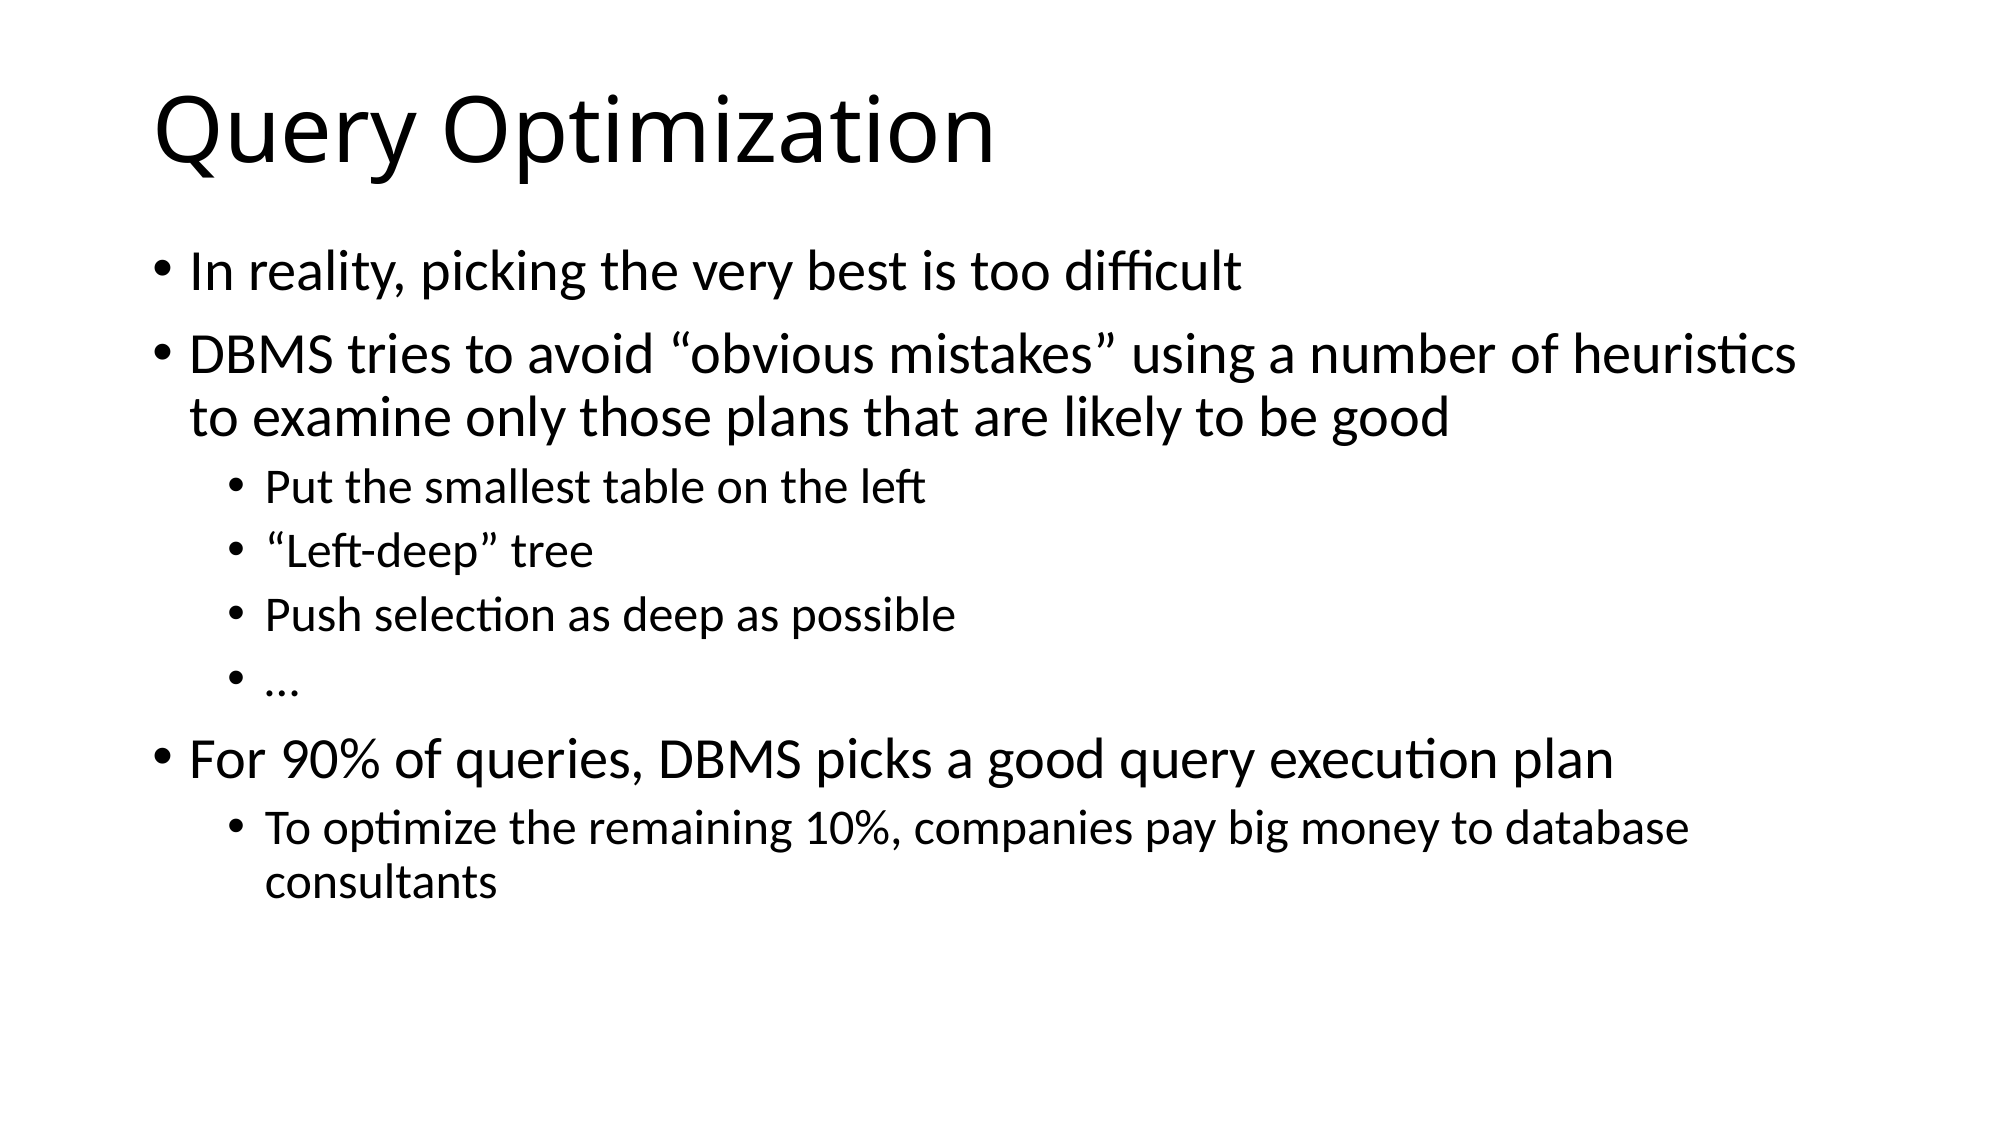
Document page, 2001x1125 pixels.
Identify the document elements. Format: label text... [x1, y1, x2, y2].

list In reality, picking the very best is too difficult DBMS tries to avoid “obvious mistakes” using a number of heuristics to examine only those plans that are likely to be good Put the smallest table on the left “Left-deep” tree Push selection as deep as possible … For 90% of queries, DBMS picks a good query execution plan To optimize the remaining 10%, companies pay big money to database consultants [137, 232, 1863, 1014]
title Query Optimization [137, 59, 1863, 206]
